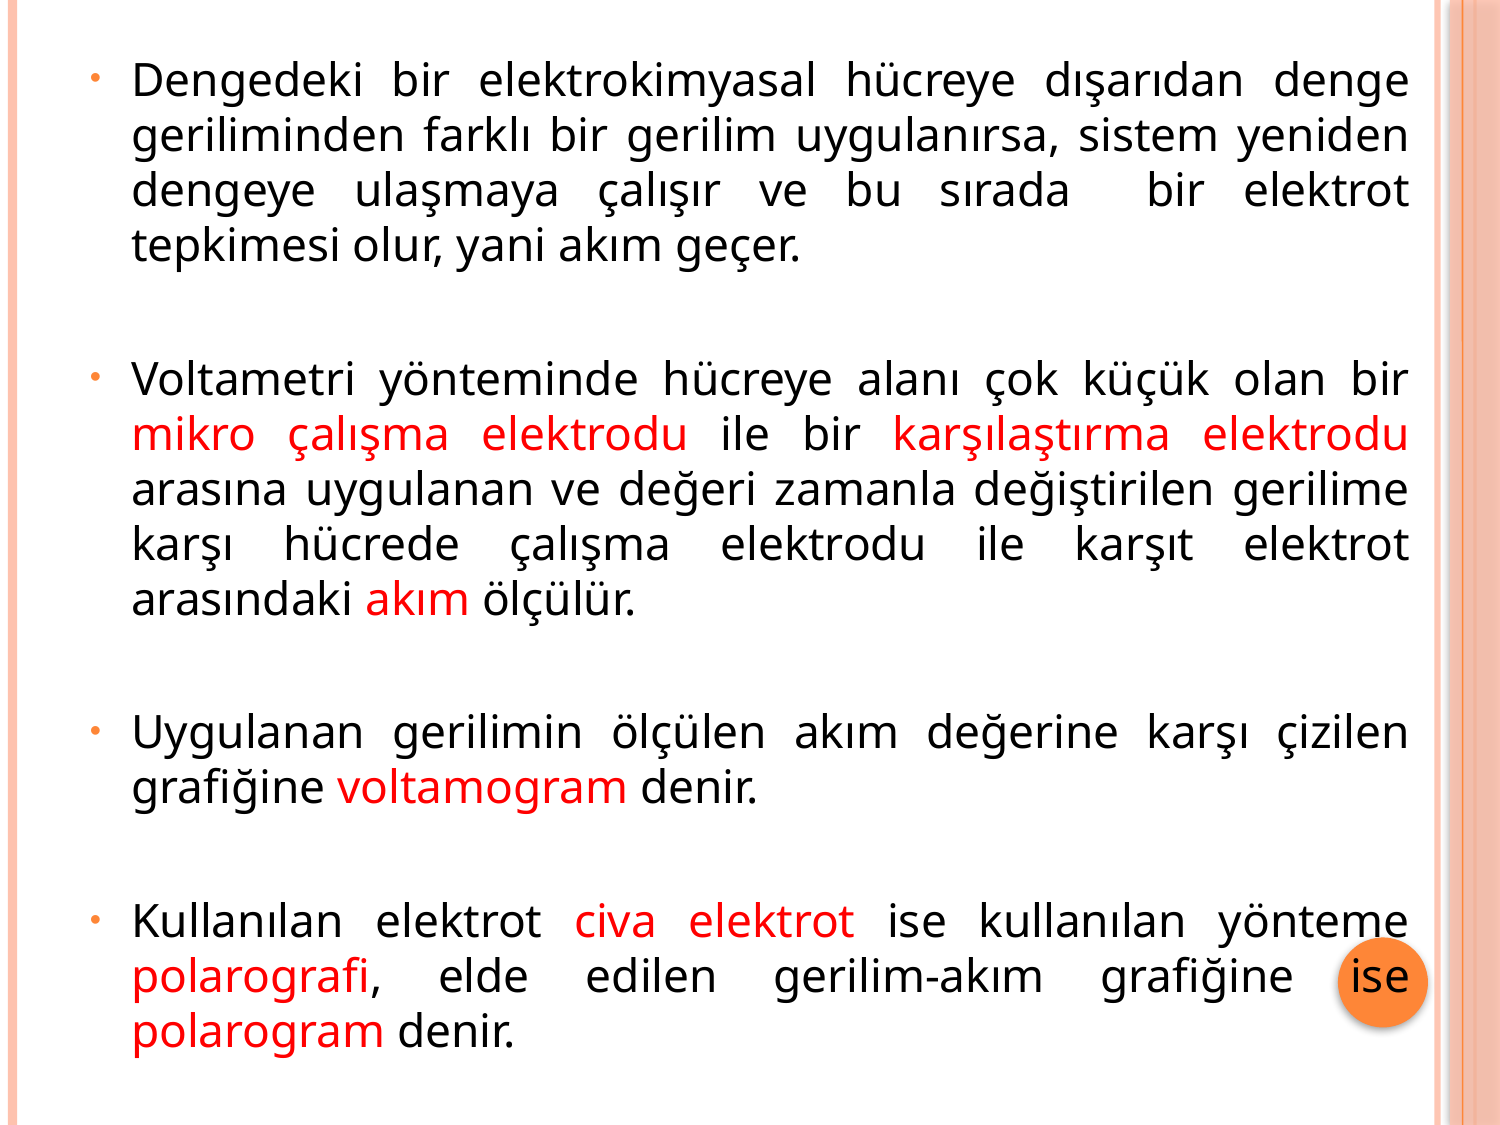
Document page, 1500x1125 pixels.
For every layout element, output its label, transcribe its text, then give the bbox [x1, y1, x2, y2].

list Dengedeki bir elektrokimyasal hücreye dışarıdan denge geriliminden farklı bir gerilim uygulanırsa, sistem yeniden dengeye ulaşmaya çalışır ve bu sırada bir elektrot tepkimesi olur, yani akım geçer. Voltametri yönteminde hücreye alanı çok küçük olan bir mikro çalışma elektrodu ile bir karşılaştırma elektrodu arasına uygulanan ve değeri zamanla değiştirilen gerilime karşı hücrede çalışma elektrodu ile karşıt elektrot arasındaki akım ölçülür. Uygulanan gerilimin ölçülen akım değerine karşı çizilen grafiğine voltamogram denir. Kullanılan elektrot civa elektrot ise kullanılan yönteme polarografi, elde edilen gerilim-akım grafiğine ise polarogram denir. [75, 42, 1425, 1071]
